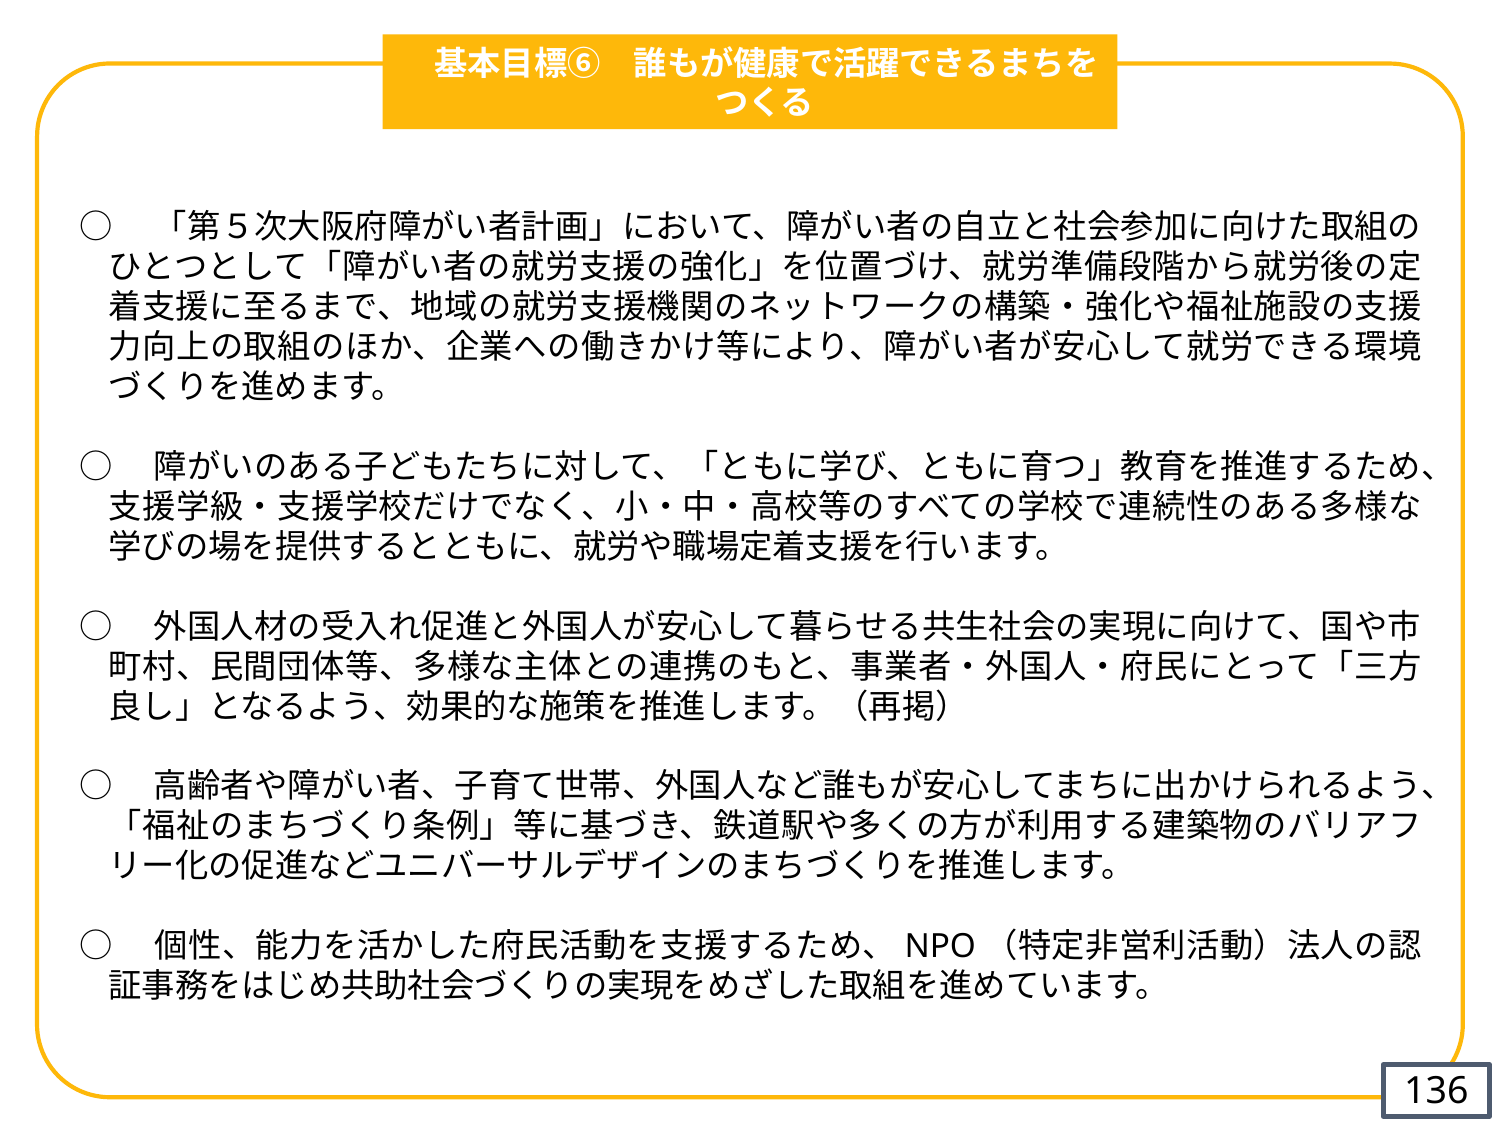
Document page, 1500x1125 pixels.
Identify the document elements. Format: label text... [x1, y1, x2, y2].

text_box [34, 61, 1465, 1100]
text_box 基本目標⑥ 誰もが健康で活躍できるまちをつくる [382, 34, 1118, 130]
text_box 135 [1381, 1062, 1492, 1119]
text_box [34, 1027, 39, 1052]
